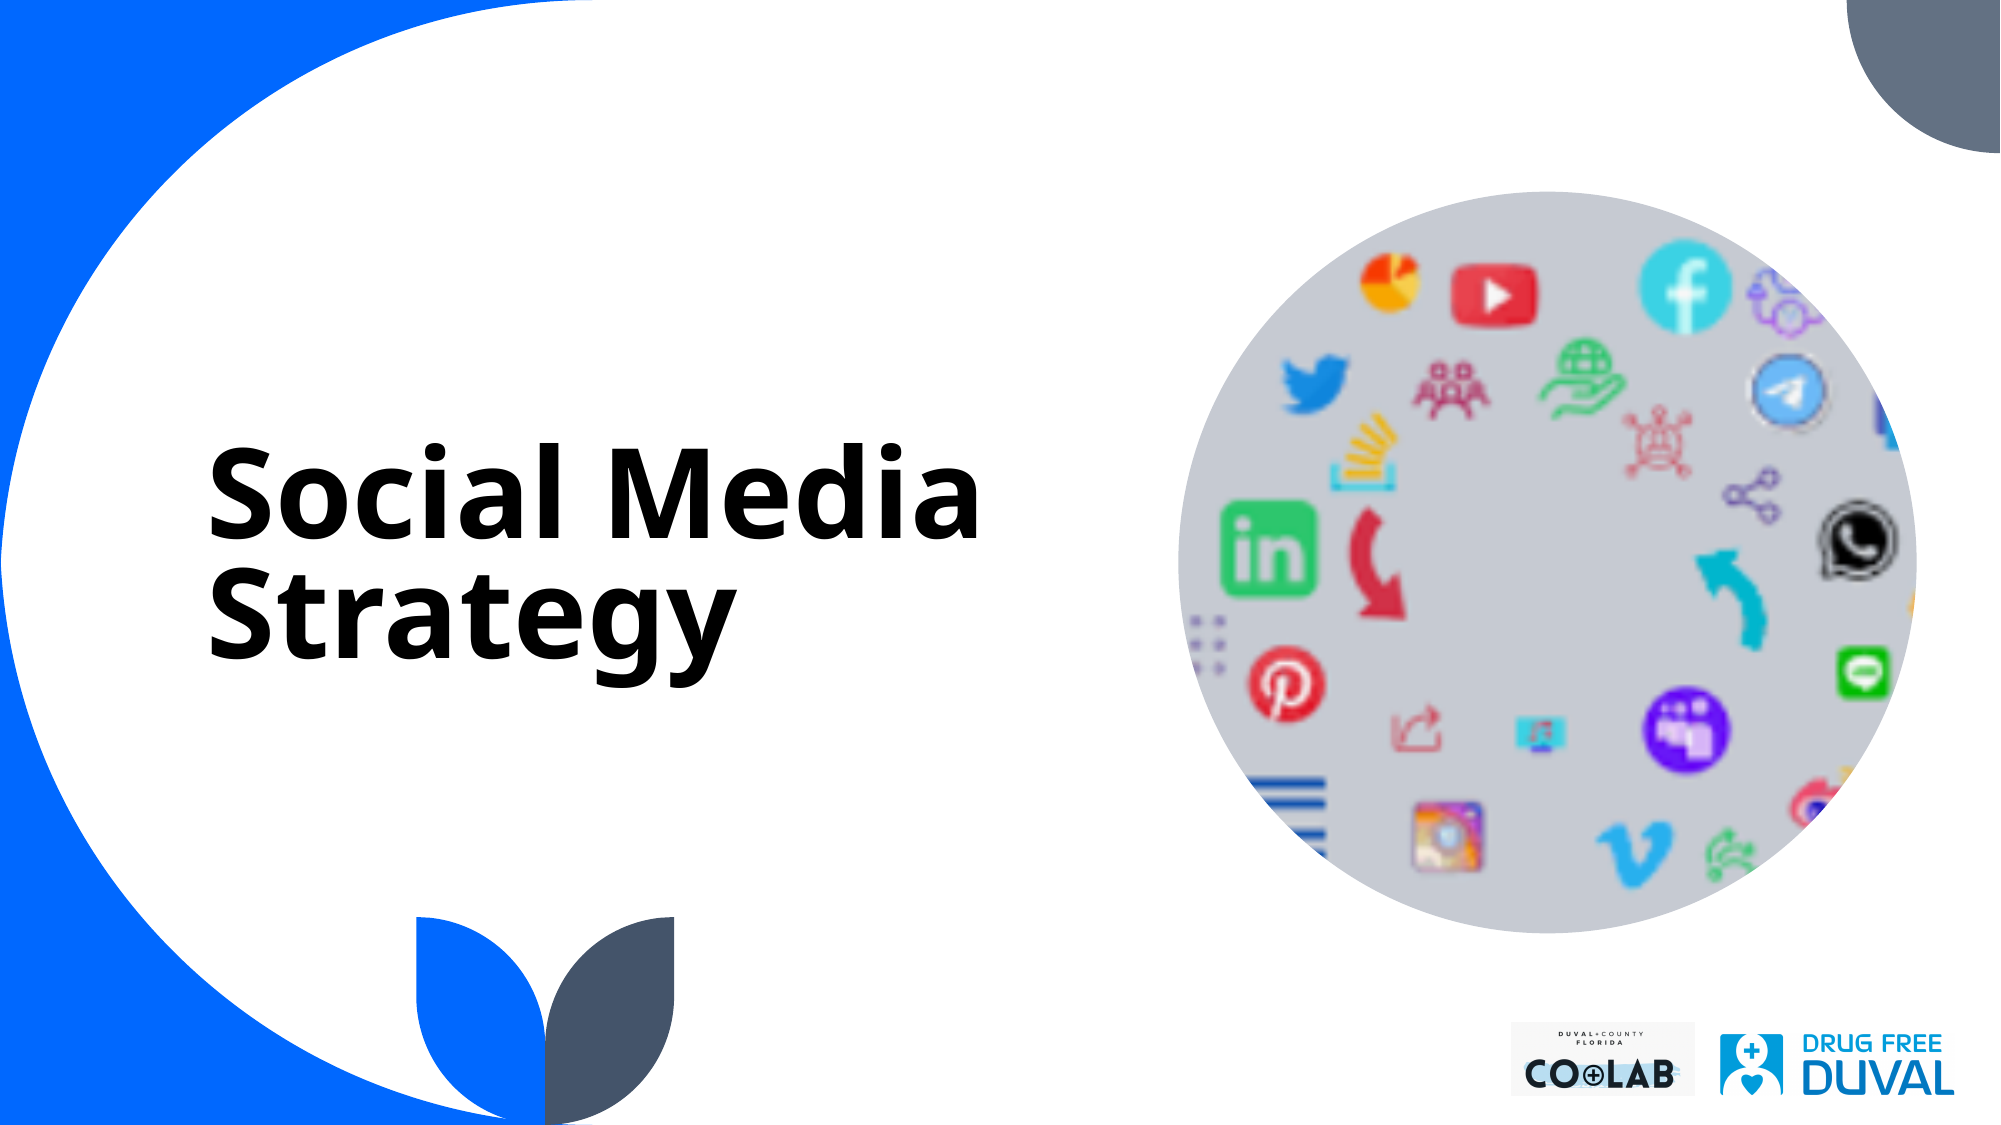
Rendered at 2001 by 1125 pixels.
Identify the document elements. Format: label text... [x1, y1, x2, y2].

title Social Media Strategy [191, 224, 1092, 900]
picture [1511, 1022, 1695, 1096]
picture [1719, 1033, 1955, 1096]
picture [1178, 191, 1917, 934]
